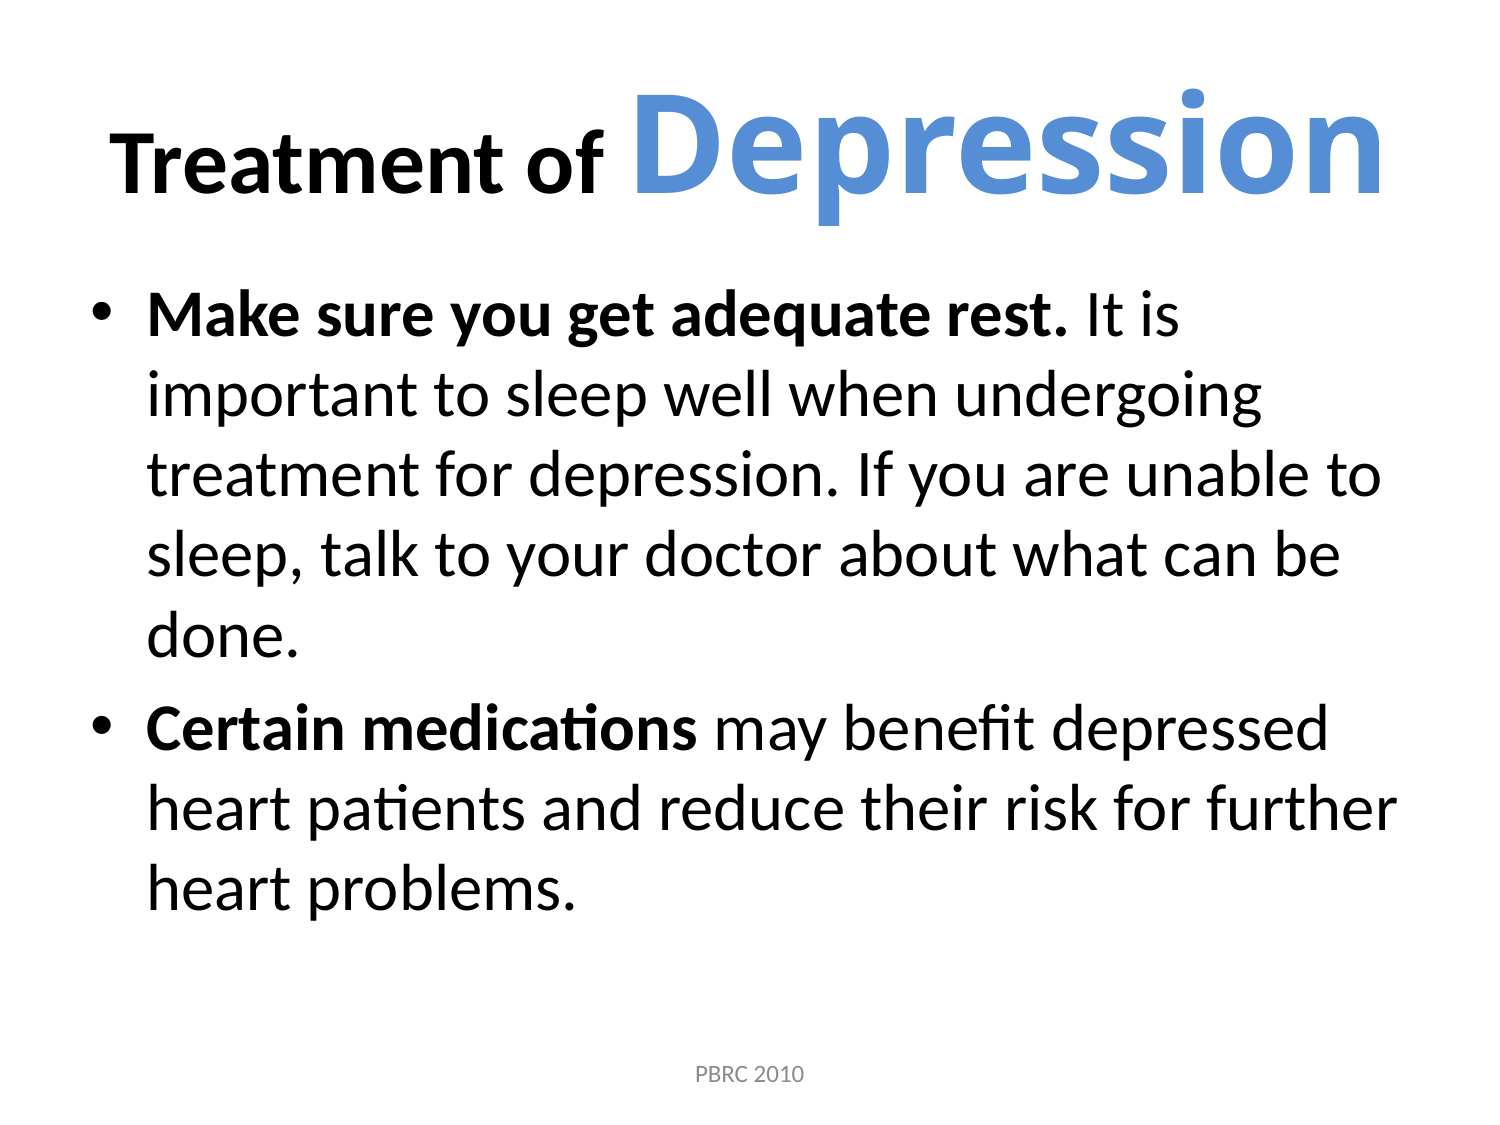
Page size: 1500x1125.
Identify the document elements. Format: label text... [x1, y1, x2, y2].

title Treatment of Depression [75, 45, 1425, 233]
footer PBRC 2010 [512, 1042, 988, 1103]
list Make sure you get adequate rest. It is important to sleep well when undergoing treatment for depression. If you are unable to sleep, talk to your doctor about what can be done. Certain medications may benefit depressed heart patients and reduce their risk for further heart problems. [75, 262, 1425, 1005]
